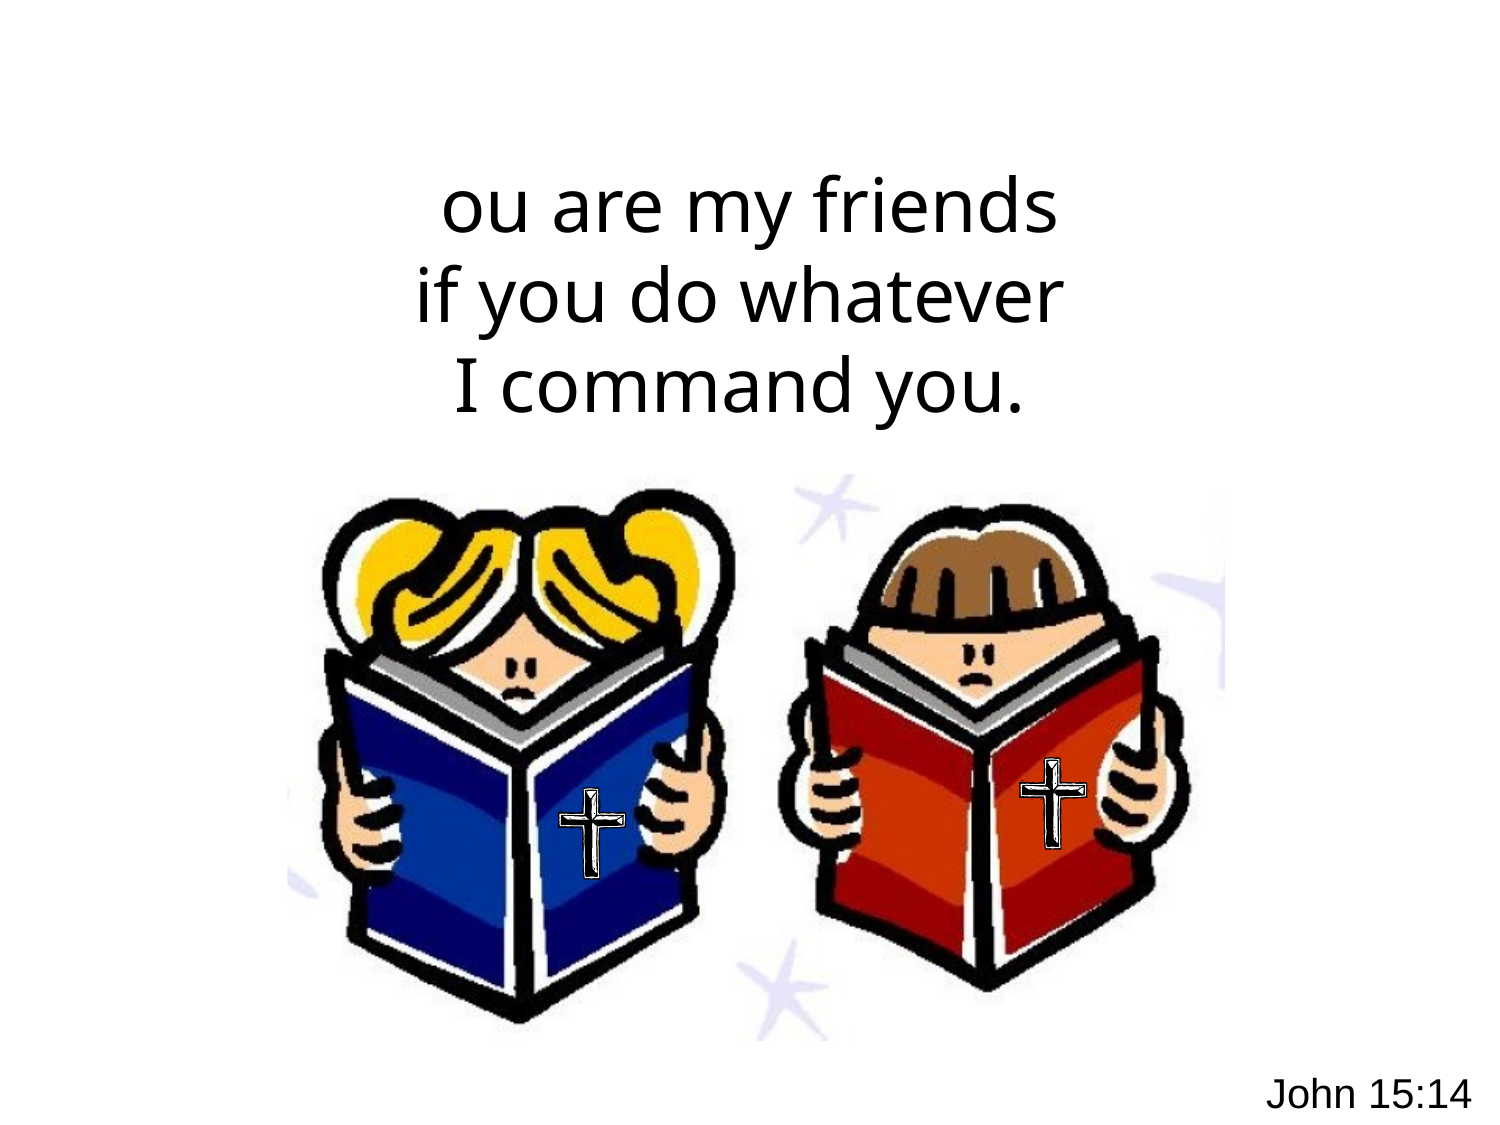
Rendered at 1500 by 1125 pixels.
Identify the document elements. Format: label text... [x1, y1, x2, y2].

text_box ou are my friends if you do whatever I command you. [0, 149, 1500, 588]
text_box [287, 474, 1226, 1041]
text_box John 15:14 [1074, 1059, 1488, 1125]
text_box Y [337, 90, 513, 286]
